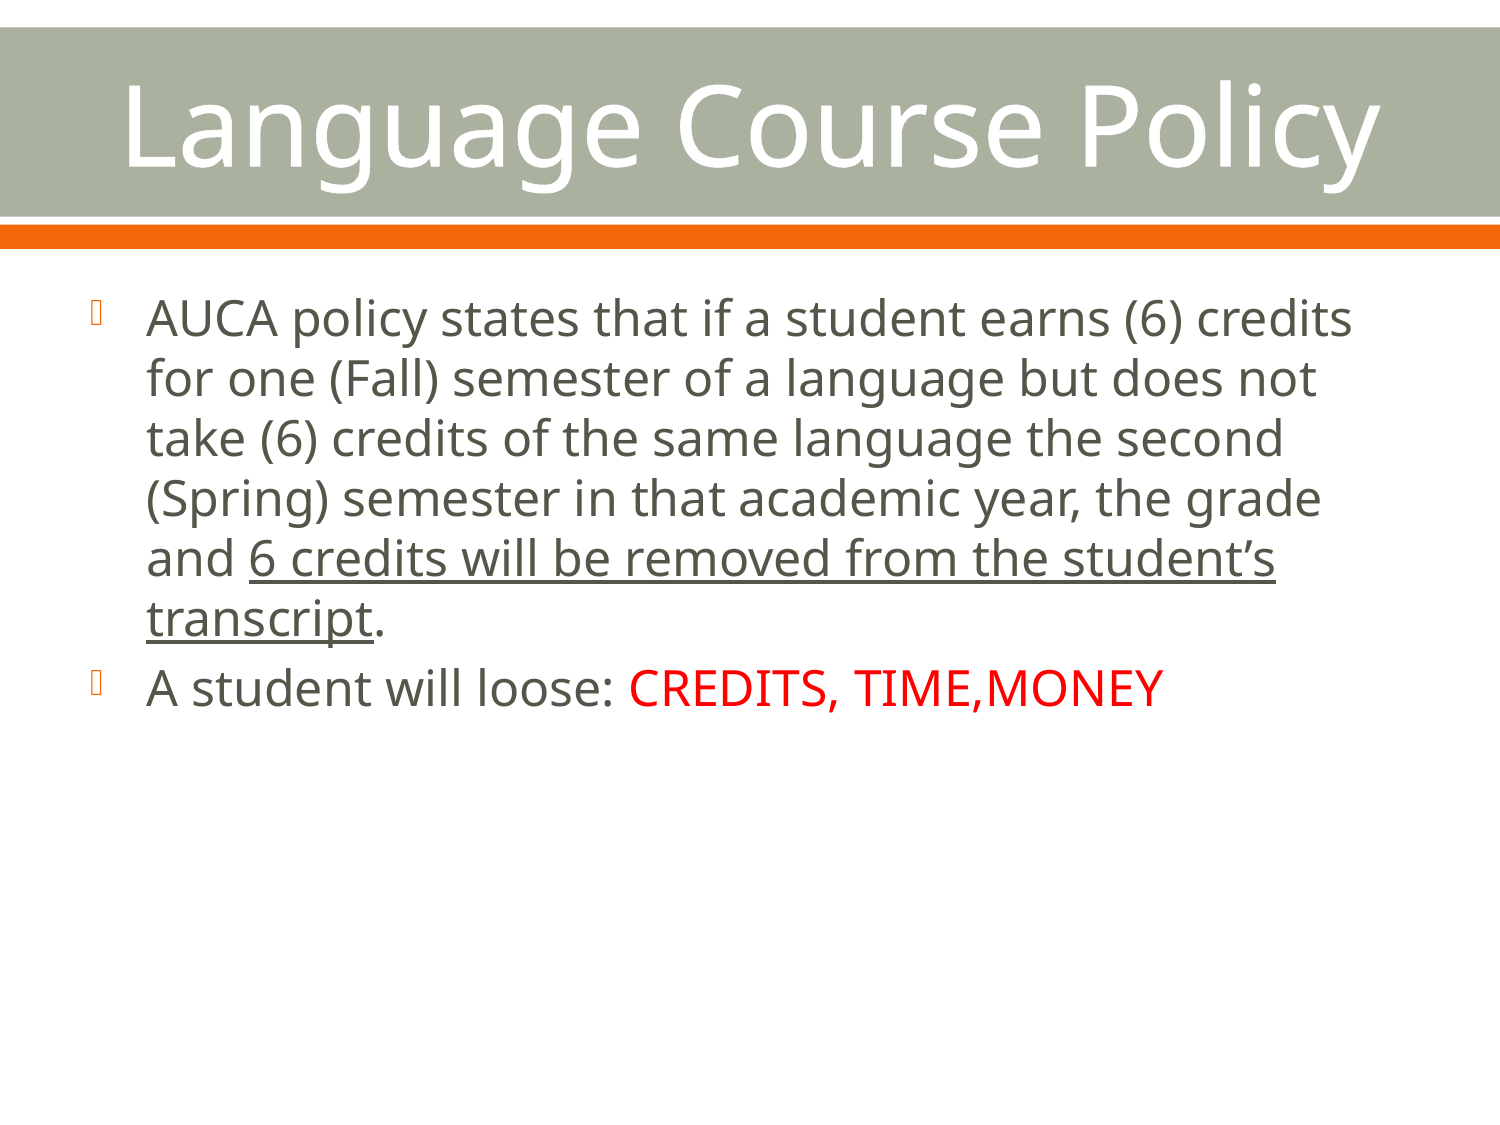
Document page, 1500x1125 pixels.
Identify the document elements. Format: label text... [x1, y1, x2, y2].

title Language Course Policy [75, 29, 1425, 213]
list AUCA policy states that if a student earns (6) credits for one (Fall) semester of a language but does not take (6) credits of the same language the second (Spring) semester in that academic year, the grade and 6 credits will be removed from the student’s transcript. A student will loose: CREDITS, TIME,MONEY [75, 278, 1425, 764]
